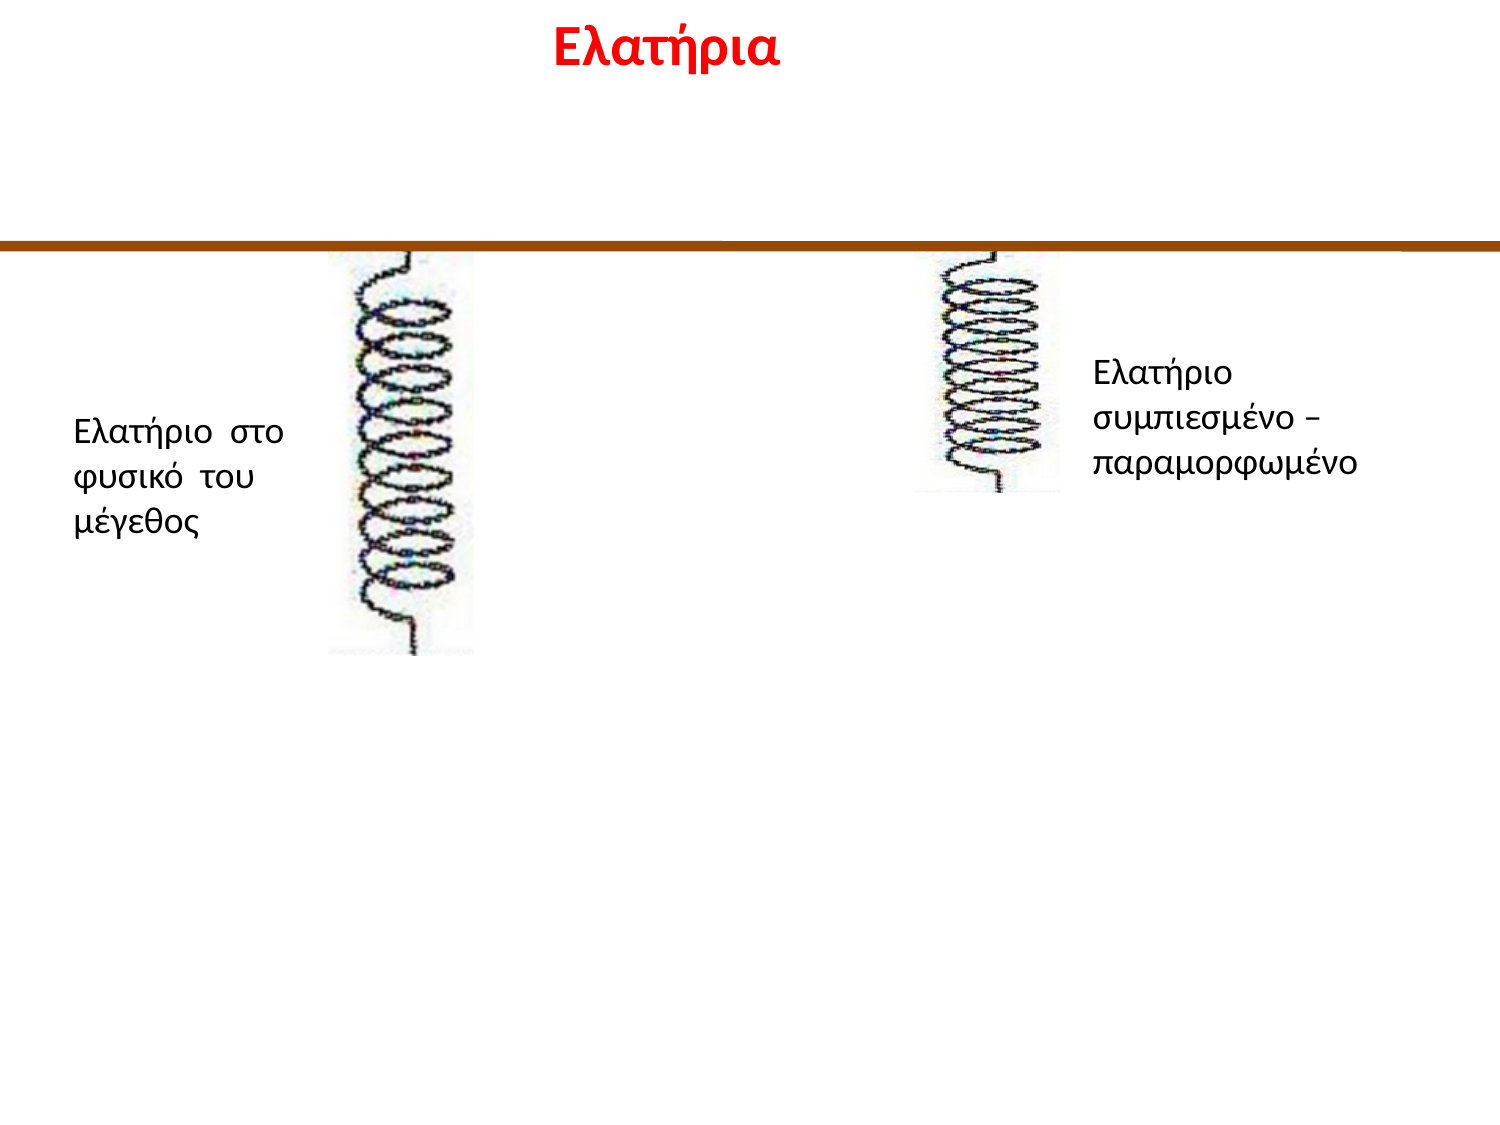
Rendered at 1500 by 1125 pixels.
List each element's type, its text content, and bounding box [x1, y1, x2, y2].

text_box Ελατήριο στο φυσικό του μέγεθος [58, 398, 317, 549]
picture [913, 247, 1060, 493]
text_box Ελατήριο συμπιεσμένο – παραμορφωμένο [1078, 339, 1453, 490]
picture [327, 247, 474, 656]
text_box Ελατήρια [539, 0, 1102, 85]
